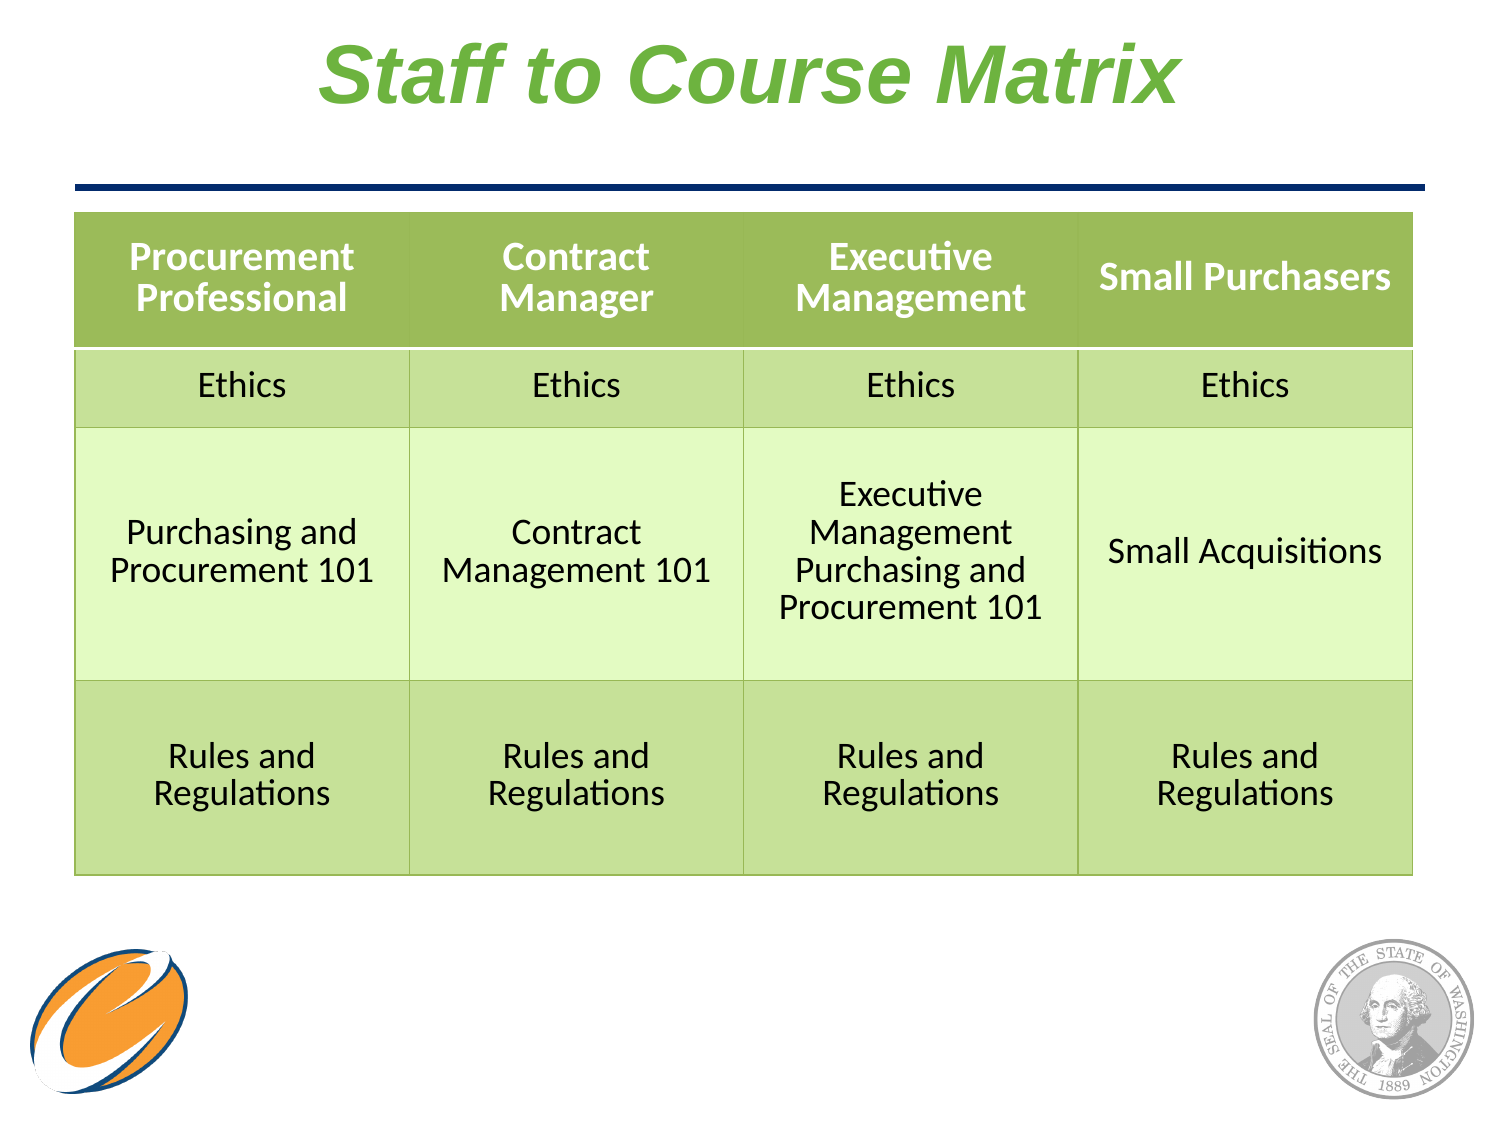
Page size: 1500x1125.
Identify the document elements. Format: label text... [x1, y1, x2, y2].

title Staff to Course Matrix [75, 12, 1425, 163]
table_cell Small Acquisitions [1079, 428, 1412, 680]
table_cell Purchasing and Procurement 101 [76, 428, 409, 680]
table_header Small Purchasers [1079, 213, 1412, 347]
picture [1312, 937, 1475, 1100]
table_cell Rules and Regulations [744, 681, 1077, 874]
table_cell Ethics [76, 350, 409, 427]
table_cell Ethics [744, 350, 1077, 427]
picture [30, 949, 188, 1095]
table_header Contract Manager [410, 213, 743, 347]
table_cell Rules and Regulations [1079, 681, 1412, 874]
table_cell Ethics [1079, 350, 1412, 427]
table_cell Ethics [410, 350, 743, 427]
table_cell Executive Management Purchasing and Procurement 101 [744, 428, 1077, 680]
table_header Executive Management [744, 213, 1077, 347]
table_header Procurement Professional [76, 213, 409, 347]
table_cell Rules and Regulations [410, 681, 743, 874]
table_cell Rules and Regulations [76, 681, 409, 874]
table_cell Contract Management 101 [410, 428, 743, 680]
